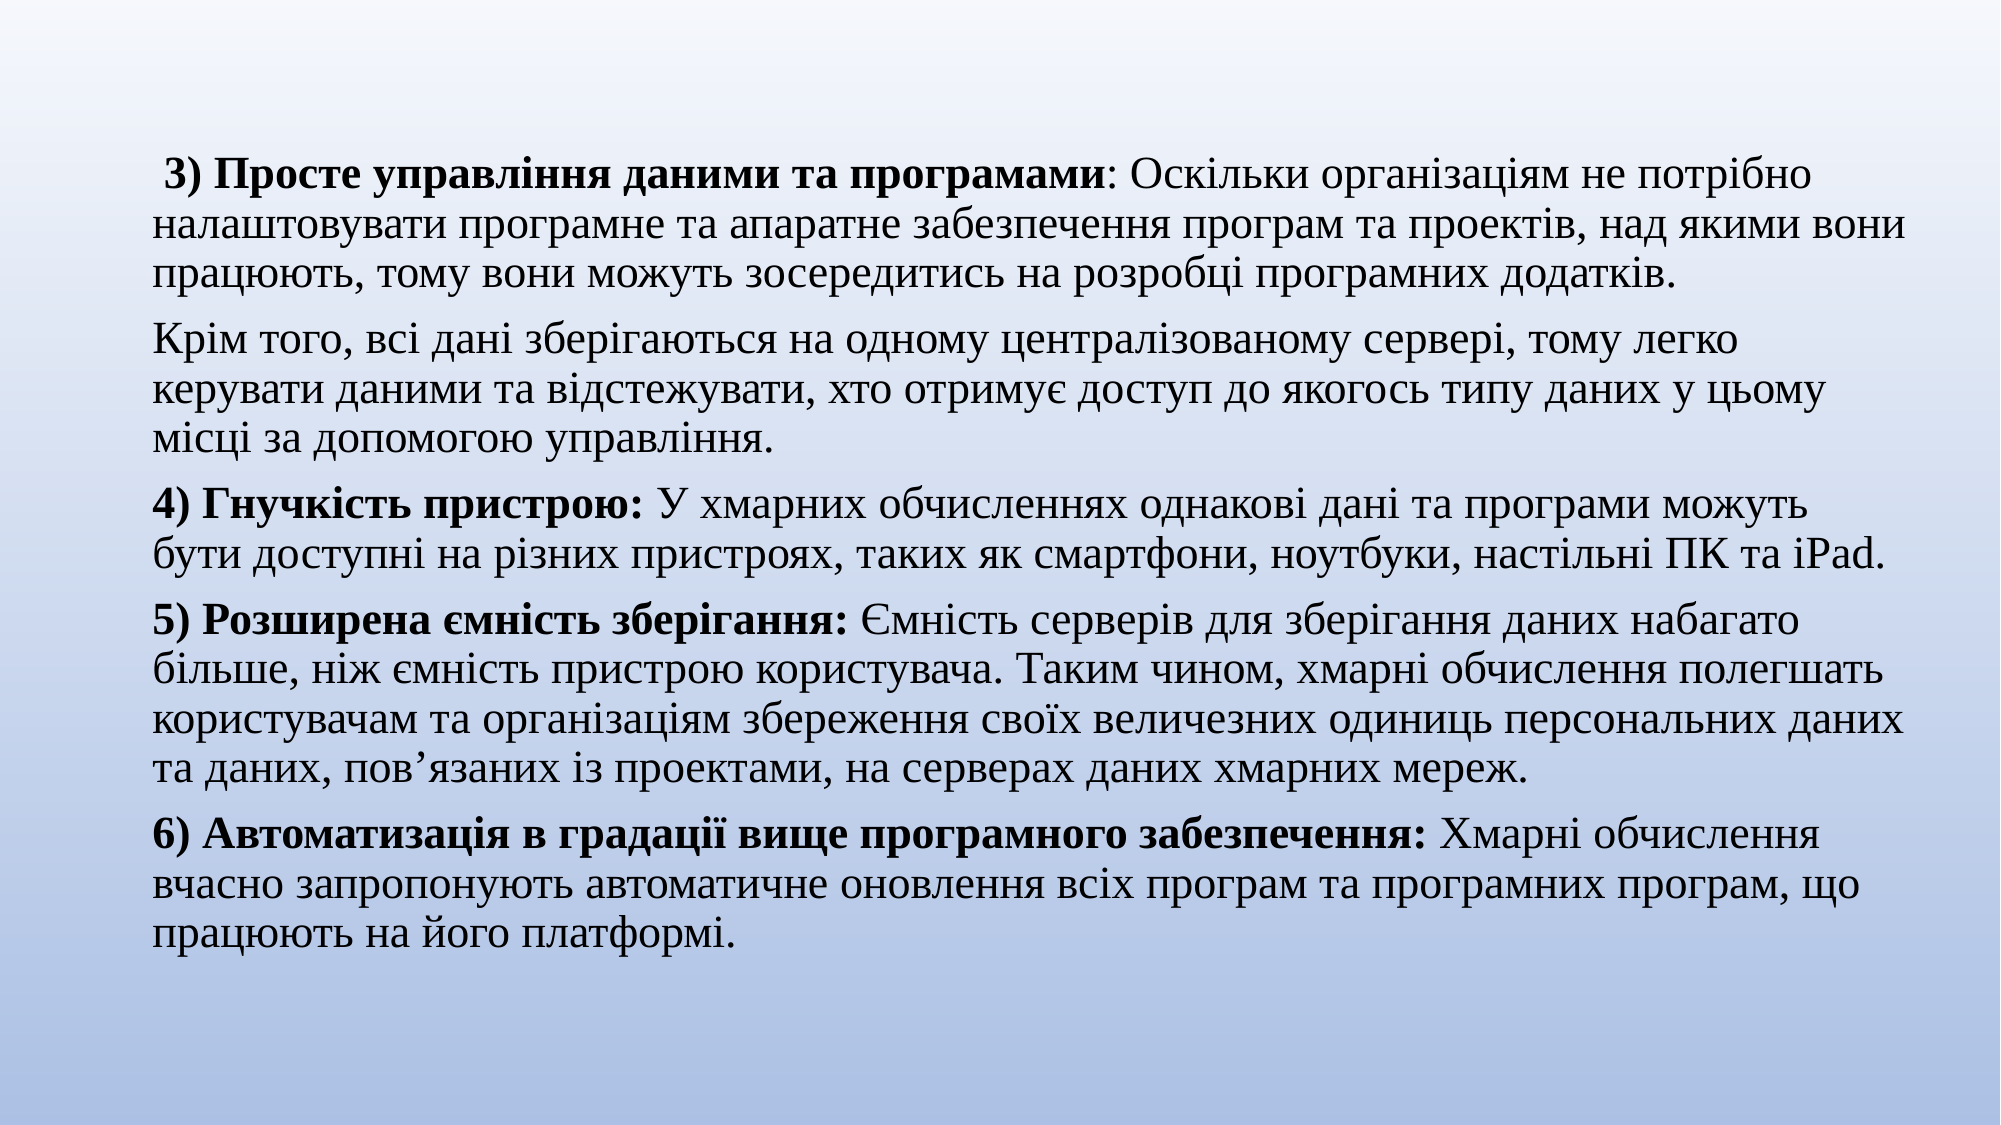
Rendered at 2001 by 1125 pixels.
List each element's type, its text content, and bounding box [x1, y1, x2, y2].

list 3) Просте управління даними та програмами: Оскільки організаціям не потрібно налаштовувати програмне та апаратне забезпечення програм та проектів, над якими вони працюють, тому вони можуть зосередитись на розробці програмних додатків. Крім того, всі дані зберігаються на одному централізованому сервері, тому легко керувати даними та відстежувати, хто отримує доступ до якогось типу даних у цьому місці за допомогою управління. 4) Гнучкість пристрою: У хмарних обчисленнях однакові дані та програми можуть бути доступні на різних пристроях, таких як смартфони, ноутбуки, настільні ПК та iPad. 5) Розширена ємність зберігання: Ємність серверів для зберігання даних набагато більше, ніж ємність пристрою користувача. Таким чином, хмарні обчислення полегшать користувачам та організаціям збереження своїх величезних одиниць персональних даних та даних, пов’язаних із проектами, на серверах даних хмарних мереж. 6) Автоматизація в градації вище програмного забезпечення: Хмарні обчислення вчасно запропонують автоматичне оновлення всіх програм та програмних програм, що працюють на його платформі. [137, 141, 1925, 1014]
